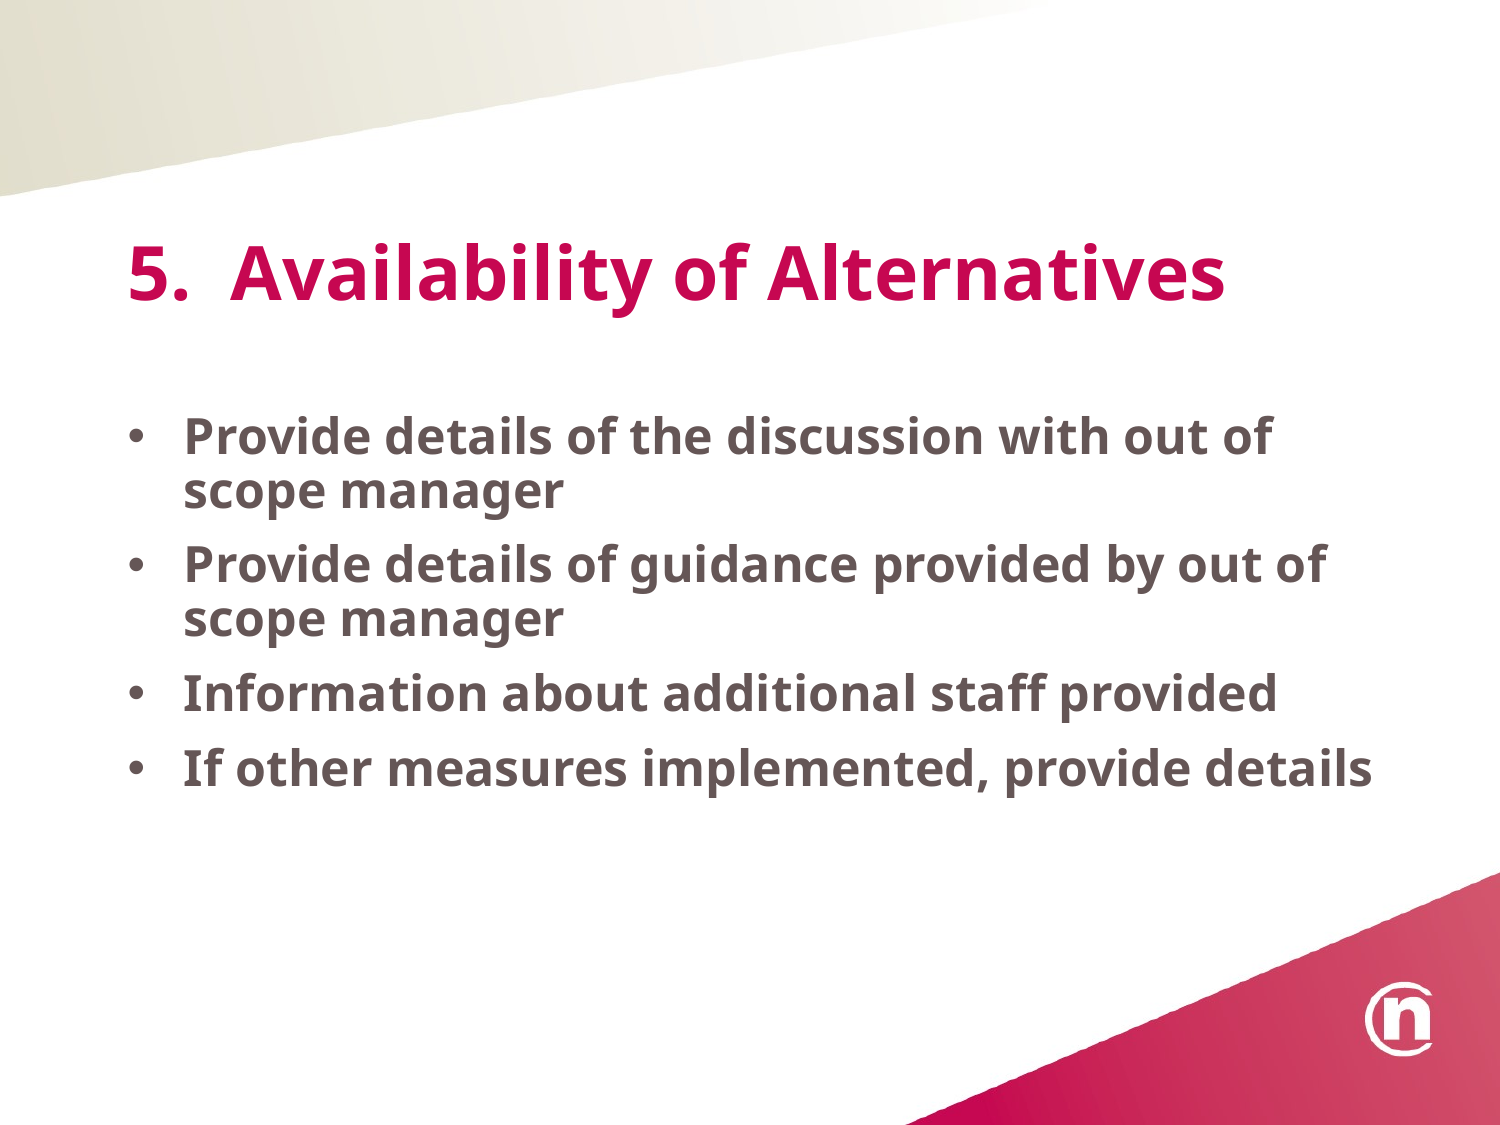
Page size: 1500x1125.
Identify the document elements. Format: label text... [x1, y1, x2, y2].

subtitle Provide details of the discussion with out of scope manager Provide details of guidance provided by out of scope manager Information about additional staff provided If other measures implemented, provide details [112, 322, 1398, 1083]
picture [0, 0, 1500, 1125]
title 5. Availability of Alternatives [112, 146, 1398, 322]
